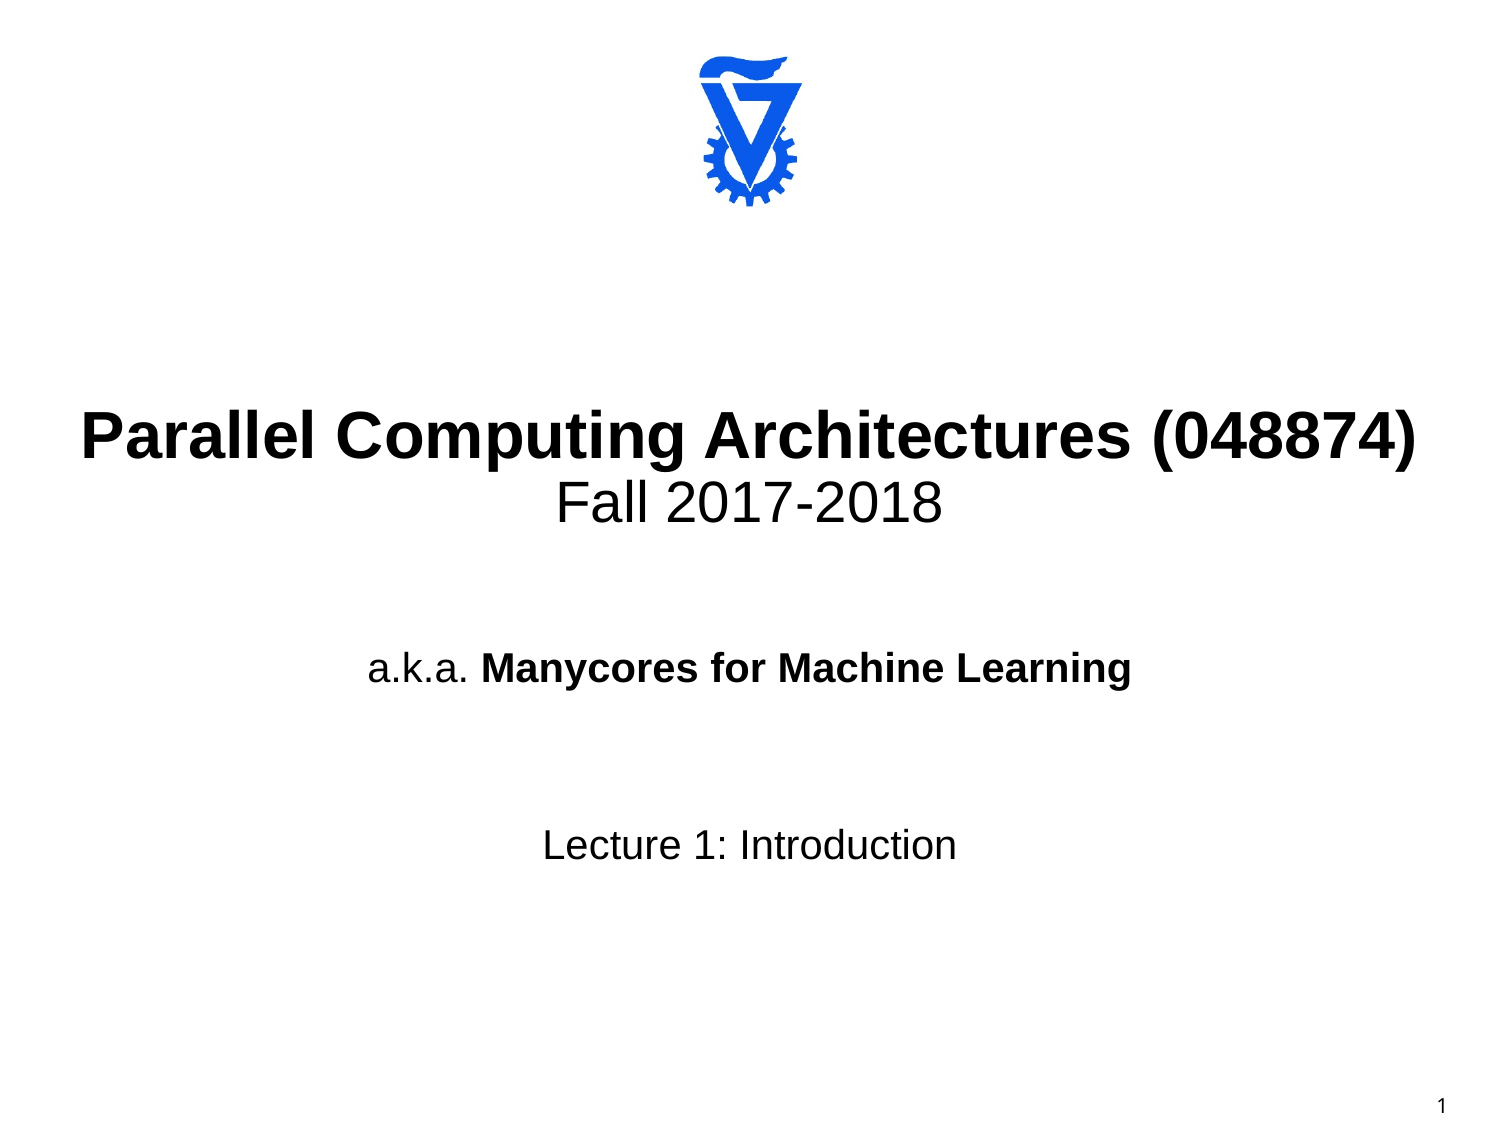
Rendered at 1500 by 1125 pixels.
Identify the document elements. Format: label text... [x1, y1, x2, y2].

picture [696, 54, 804, 211]
title Parallel Computing Architectures (048874) Fall 2017-2018 [49, 375, 1451, 563]
subtitle a.k.a. Manycores for Machine Learning Lecture 1: Introduction [225, 637, 1275, 925]
